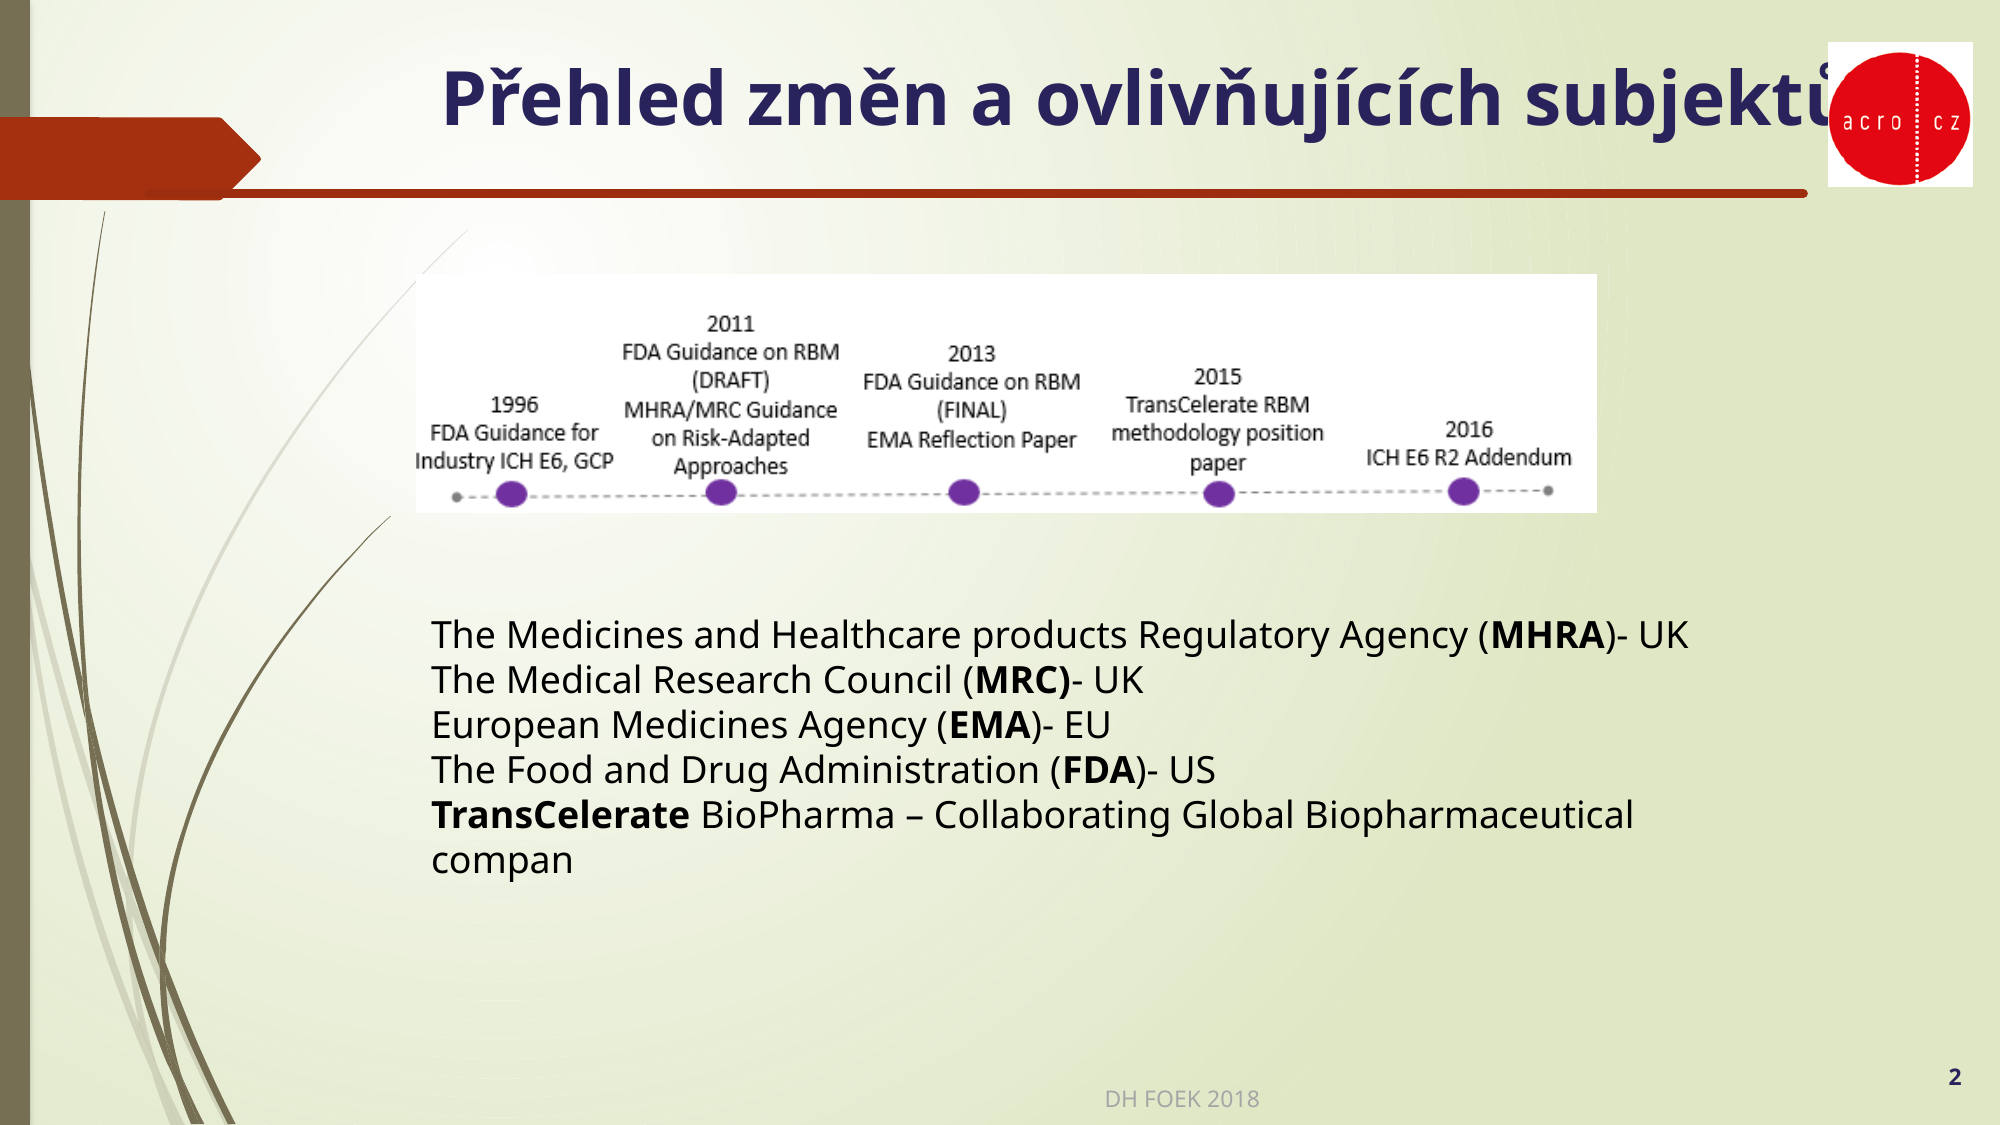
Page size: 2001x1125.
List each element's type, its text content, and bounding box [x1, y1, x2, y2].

text_box 2 [1446, 1054, 1977, 1102]
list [416, 274, 1597, 513]
text_box The Medicines and Healthcare products Regulatory Agency (MHRA)- UK The Medical Research Council (MRC)- UK European Medicines Agency (EMA)- EU The Food and Drug Administration (FDA)- US TransCelerate BioPharma – Collaborating Global Biopharmaceutical compan [416, 603, 1757, 888]
text_box DH FOEK 2018 [789, 1077, 1469, 1120]
title Přehled změn a ovlivňujících subjektů [425, 42, 1888, 313]
picture [1827, 42, 1973, 187]
